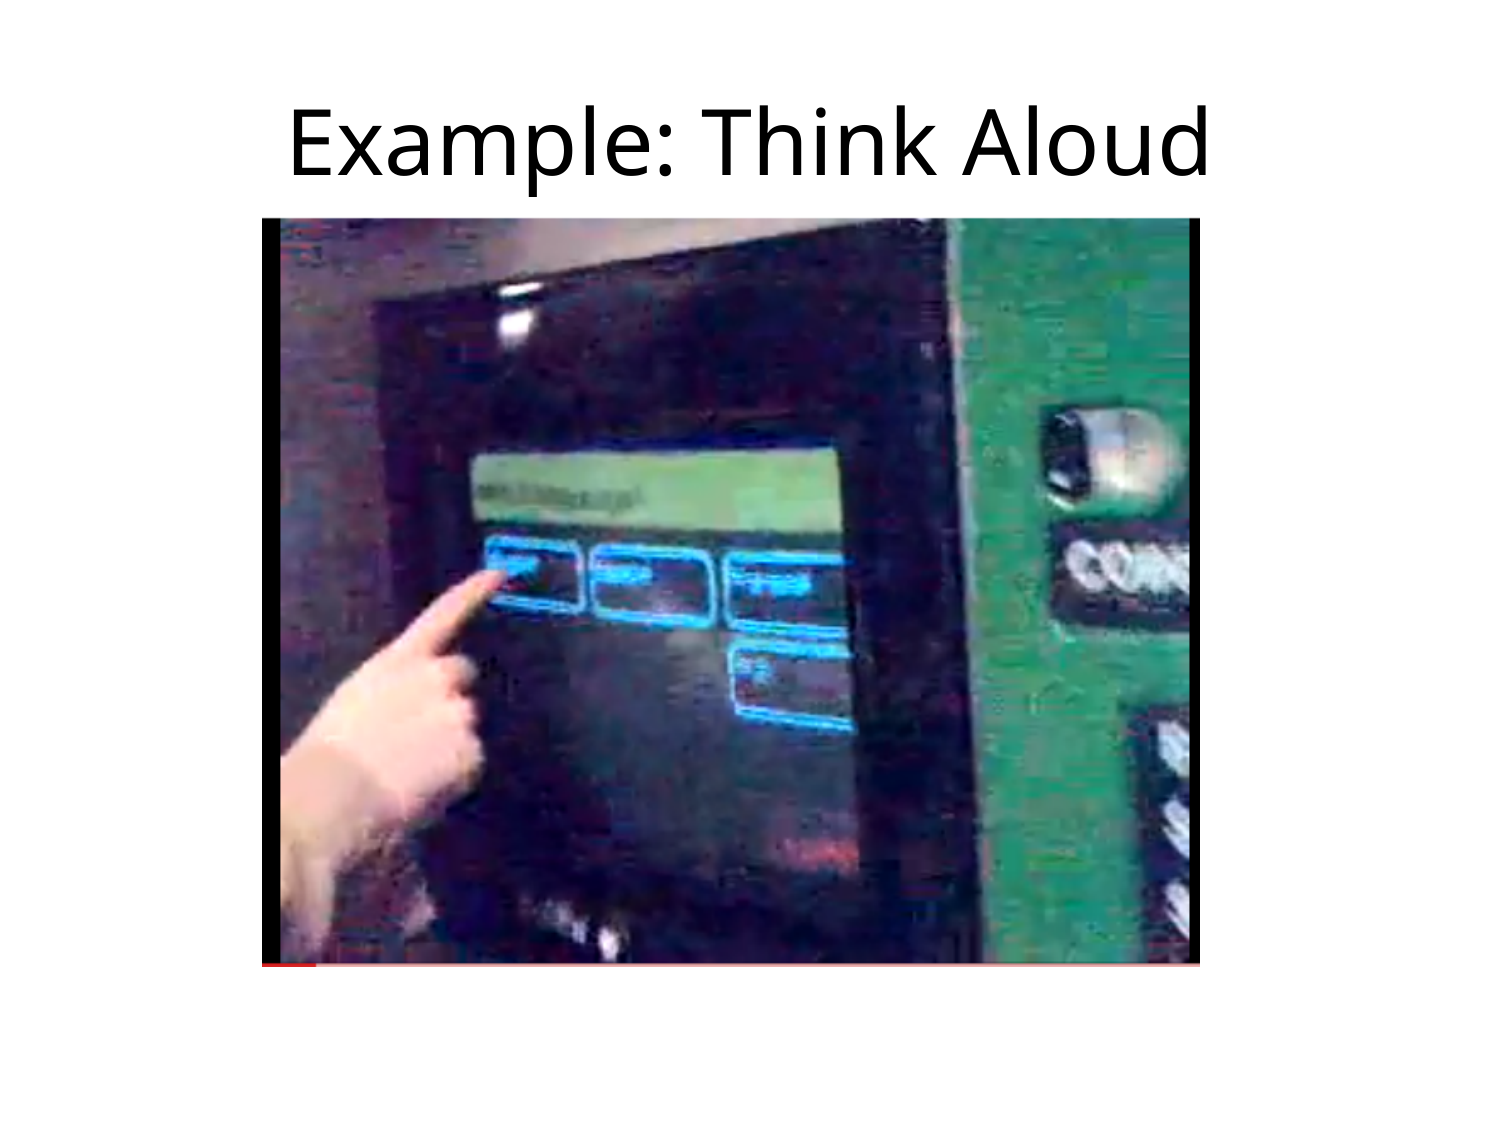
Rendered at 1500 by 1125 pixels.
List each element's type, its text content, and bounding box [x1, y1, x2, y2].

picture [262, 210, 1201, 967]
title Example: Think Aloud [75, 45, 1425, 233]
